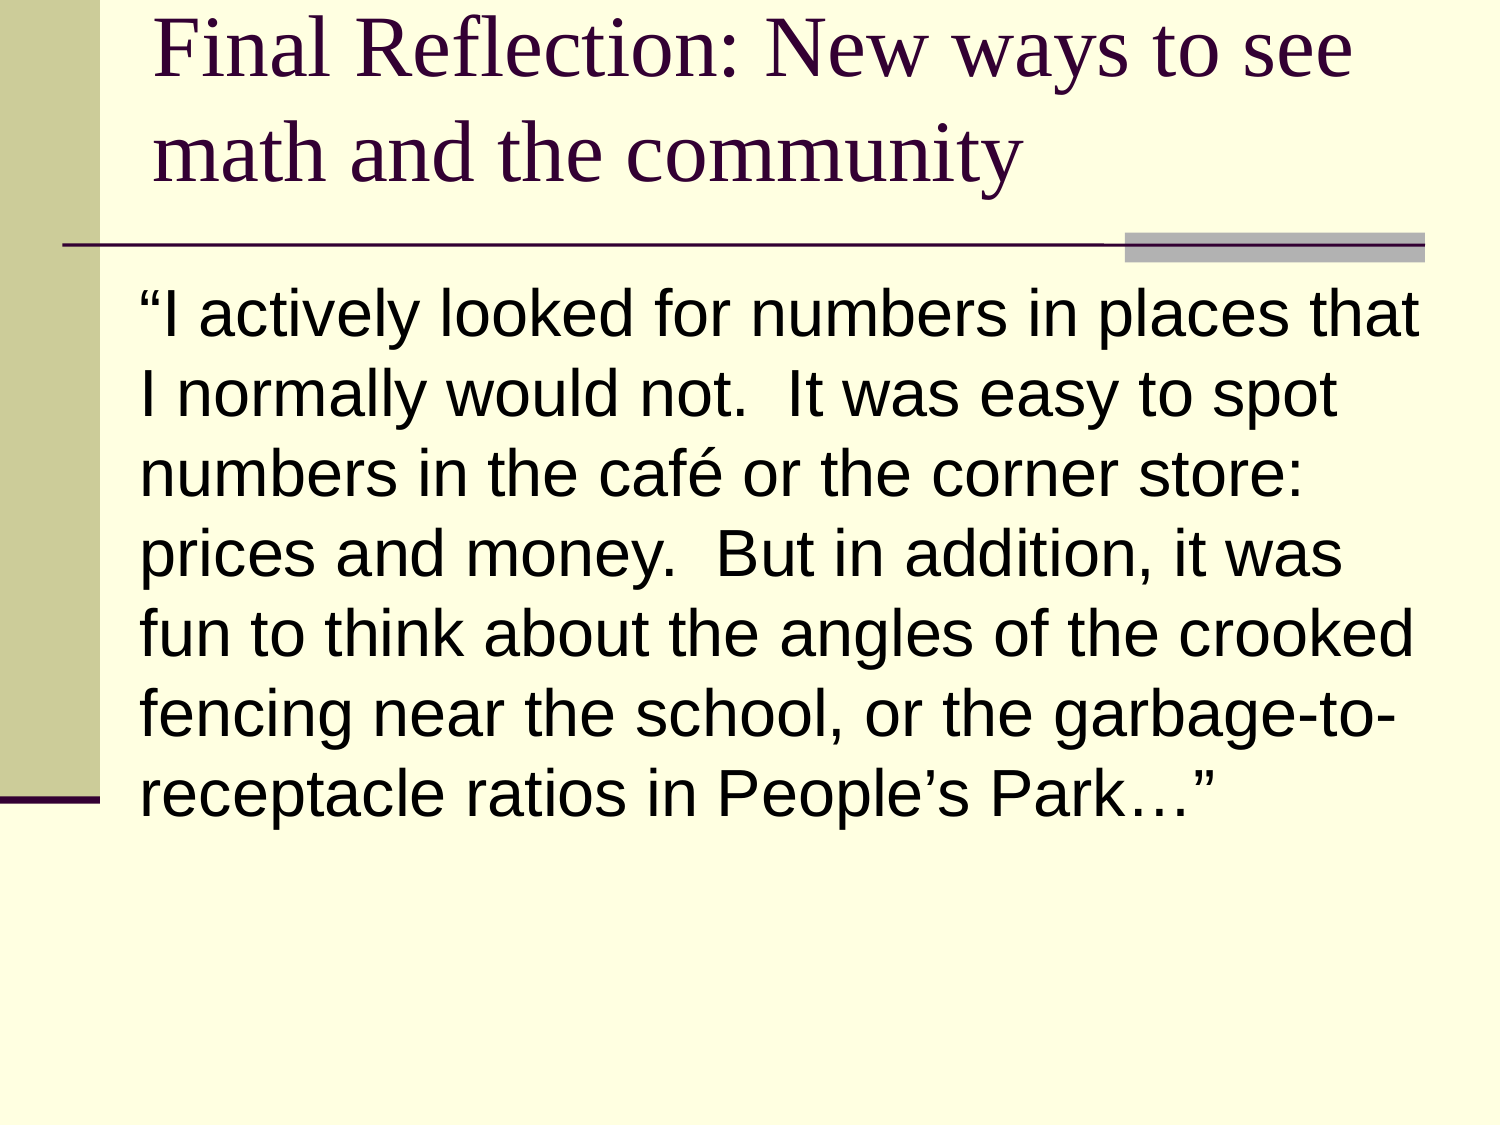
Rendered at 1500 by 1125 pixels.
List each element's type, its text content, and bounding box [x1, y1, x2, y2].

title Final Reflection: New ways to see math and the community [137, 0, 1413, 188]
text_box “I actively looked for numbers in places that I normally would not. It was easy to spot numbers in the café or the corner store: prices and money. But in addition, it was fun to think about the angles of the crooked fencing near the school, or the garbage-to-receptacle ratios in People’s Park…” [125, 262, 1450, 837]
